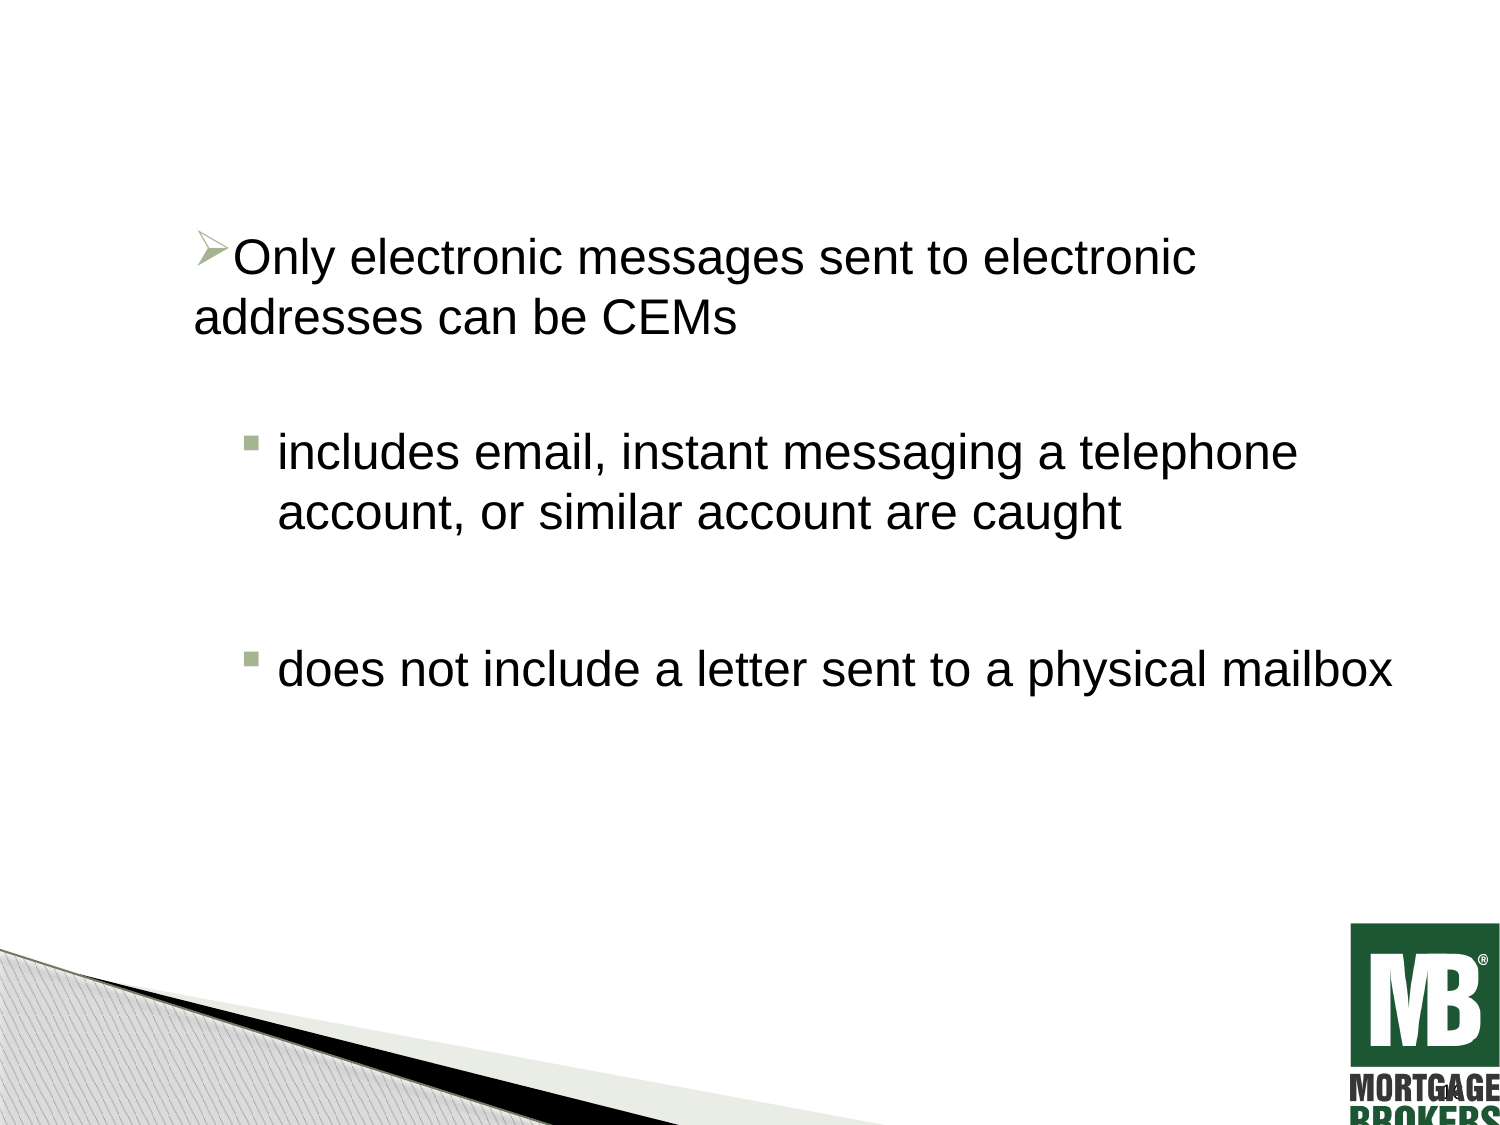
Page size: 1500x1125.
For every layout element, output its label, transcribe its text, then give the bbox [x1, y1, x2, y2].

picture [1349, 923, 1500, 1125]
list Only electronic messages sent to electronic addresses can be CEMs includes email, instant messaging a telephone account, or similar account are caught does not include a letter sent to a physical mailbox [75, 149, 1425, 813]
